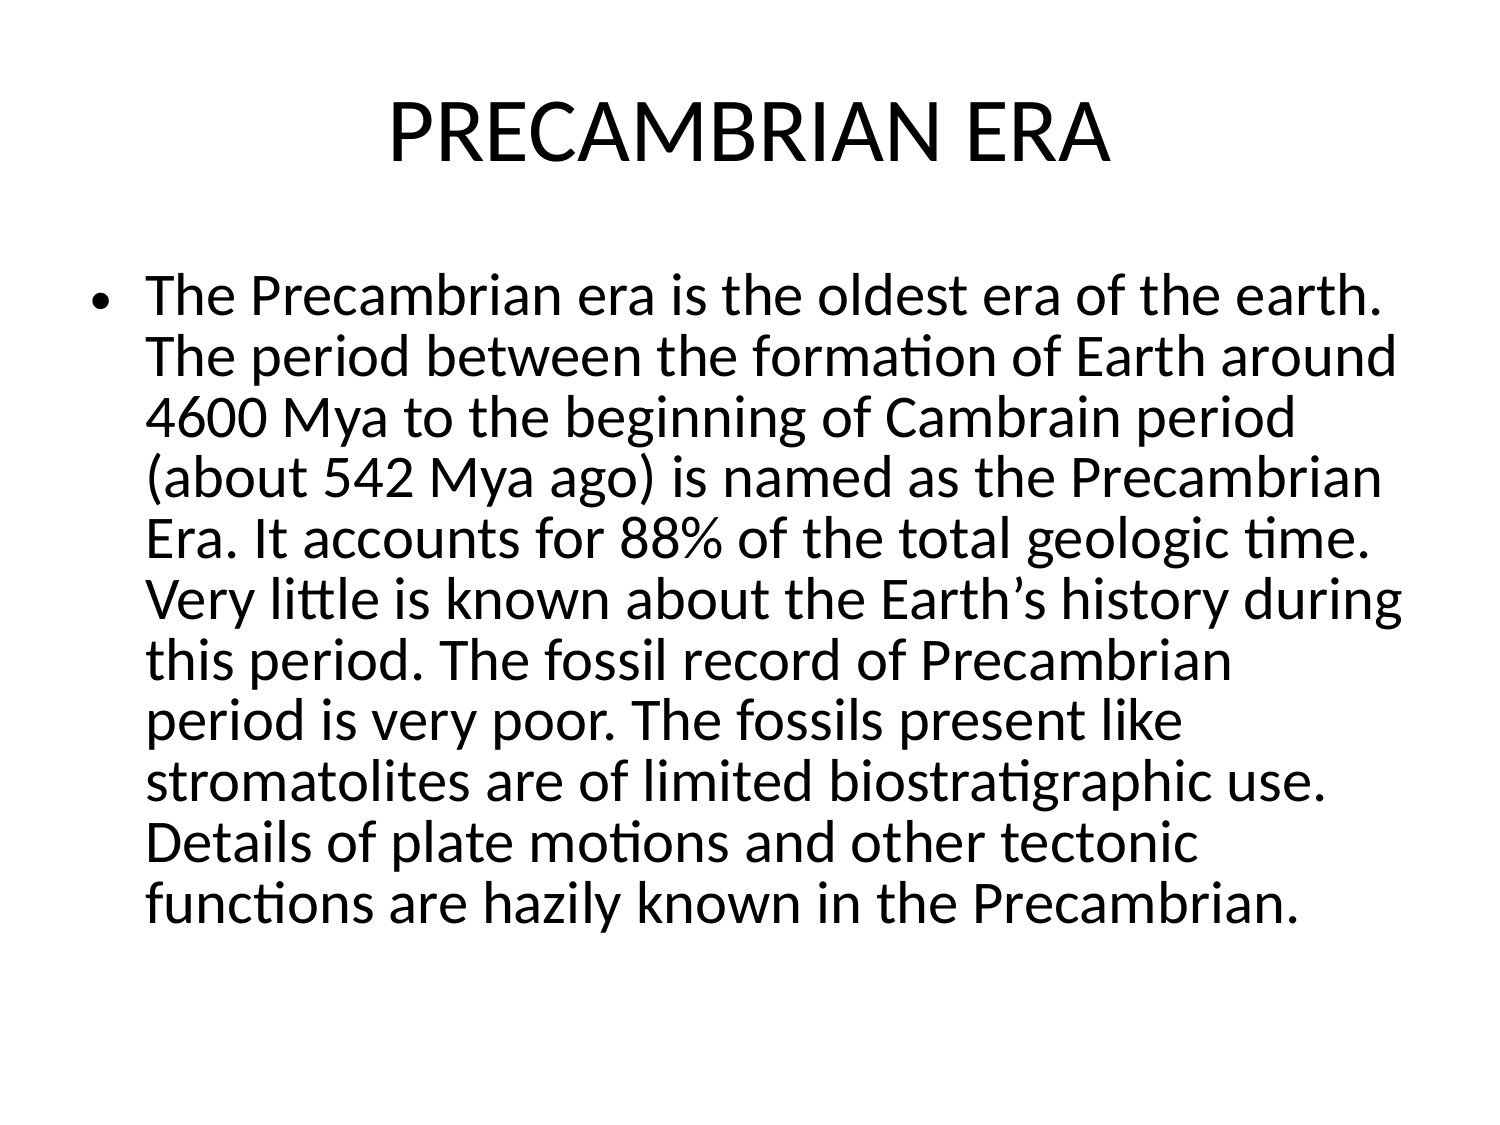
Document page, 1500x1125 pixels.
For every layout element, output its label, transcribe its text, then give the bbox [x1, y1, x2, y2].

title PRECAMBRIAN ERA [75, 45, 1425, 233]
list The Precambrian era is the oldest era of the earth. The period between the formation of Earth around 4600 Mya to the beginning of Cambrain period (about 542 Mya ago) is named as the Precambrian Era. It accounts for 88% of the total geologic time. Very little is known about the Earth’s history during this period. The fossil record of Precambrian period is very poor. The fossils present like stromatolites are of limited biostratigraphic use. Details of plate motions and other tectonic functions are hazily known in the Precambrian. [75, 262, 1425, 1005]
